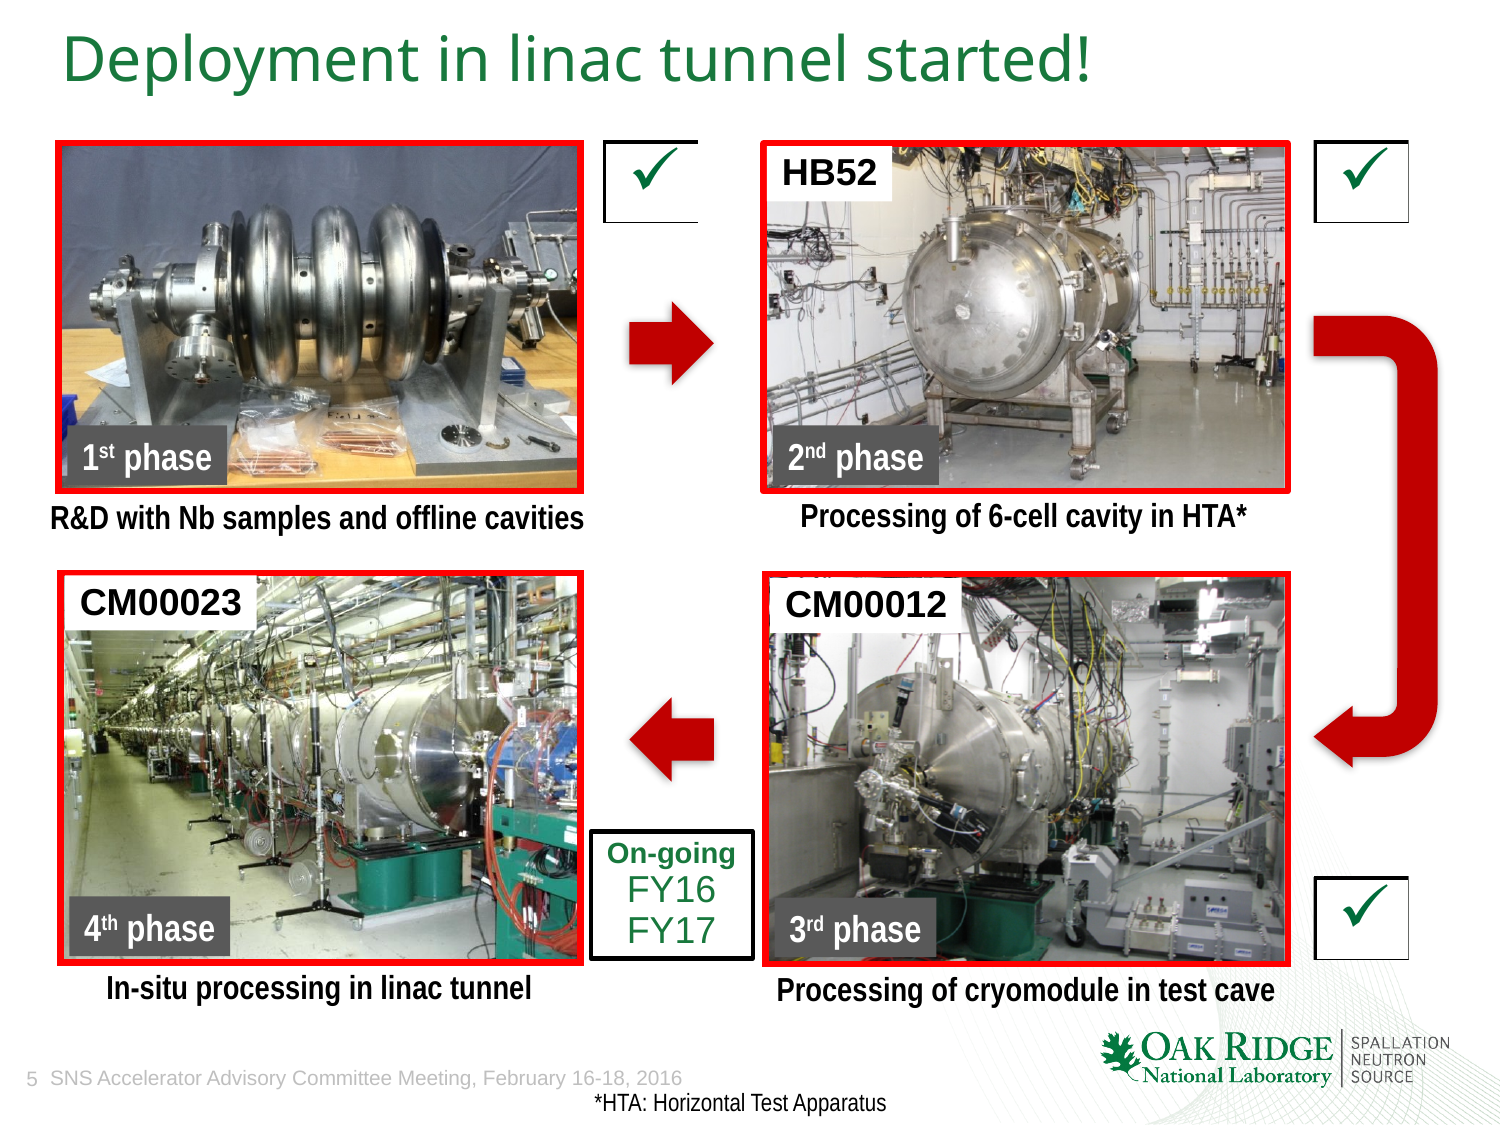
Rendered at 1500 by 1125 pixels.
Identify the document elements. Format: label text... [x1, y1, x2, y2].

picture [0, 0, 1500, 1125]
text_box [34, 145, 1439, 1020]
picture [650, 1072, 656, 1079]
text_box *HTA: Horizontal Test Apparatus [579, 1079, 903, 1125]
title Deployment in linac tunnel started! [45, 22, 1454, 104]
